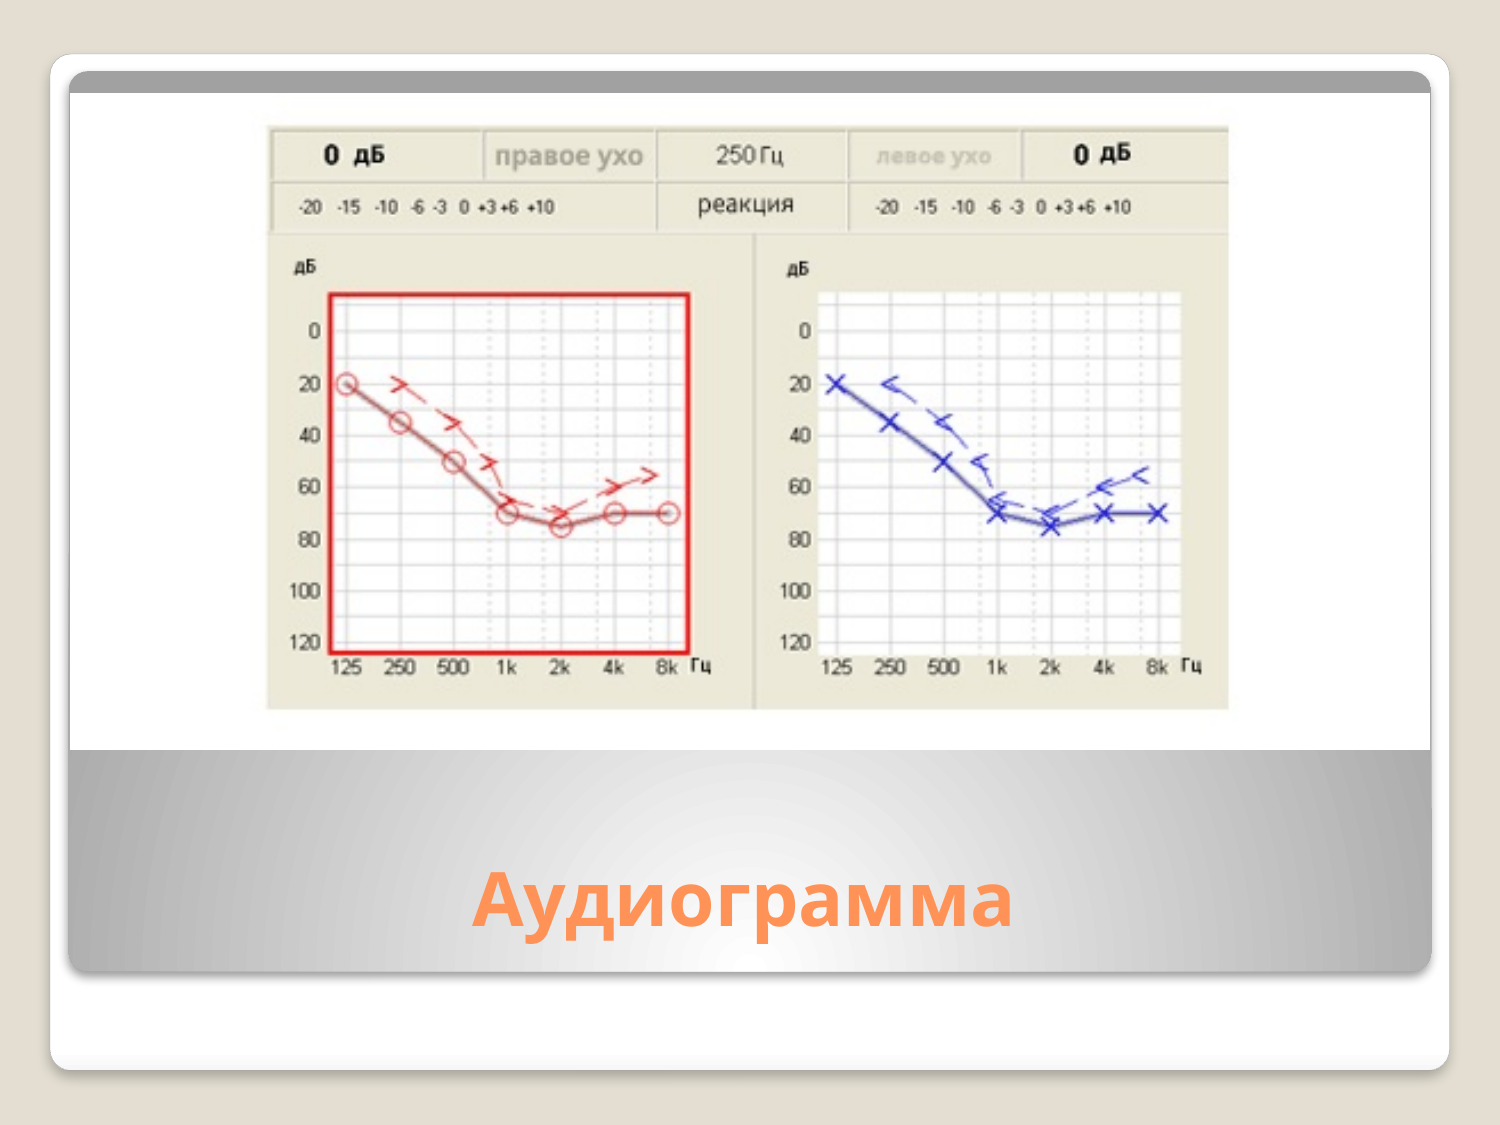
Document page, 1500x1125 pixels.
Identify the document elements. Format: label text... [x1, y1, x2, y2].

title Аудиограмма [82, 773, 1425, 950]
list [70, 93, 1430, 751]
